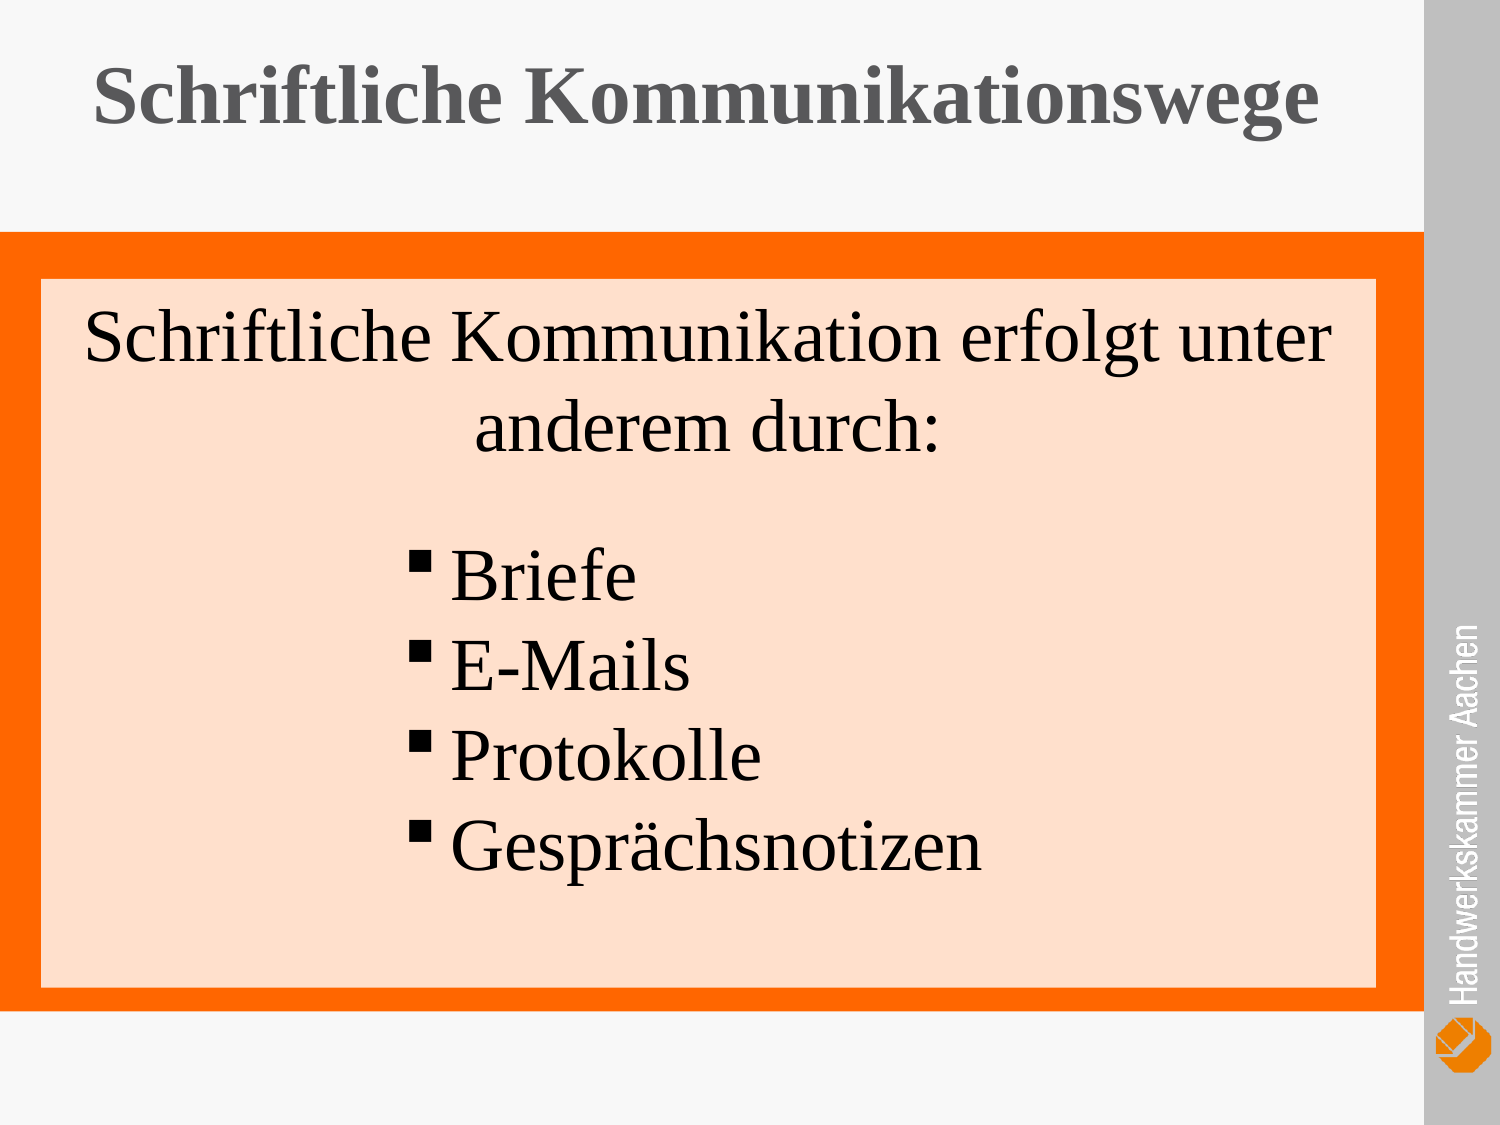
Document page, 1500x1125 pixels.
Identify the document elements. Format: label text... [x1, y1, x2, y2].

picture [1423, 596, 1500, 1125]
text_box Briefe E-Mails Protokolle Gesprächsnotizen [388, 517, 1029, 983]
list Schriftliche Kommunikation erfolgt unter anderem durch: [41, 278, 1376, 988]
list Schriftliche Kommunikationswege [39, 30, 1375, 149]
